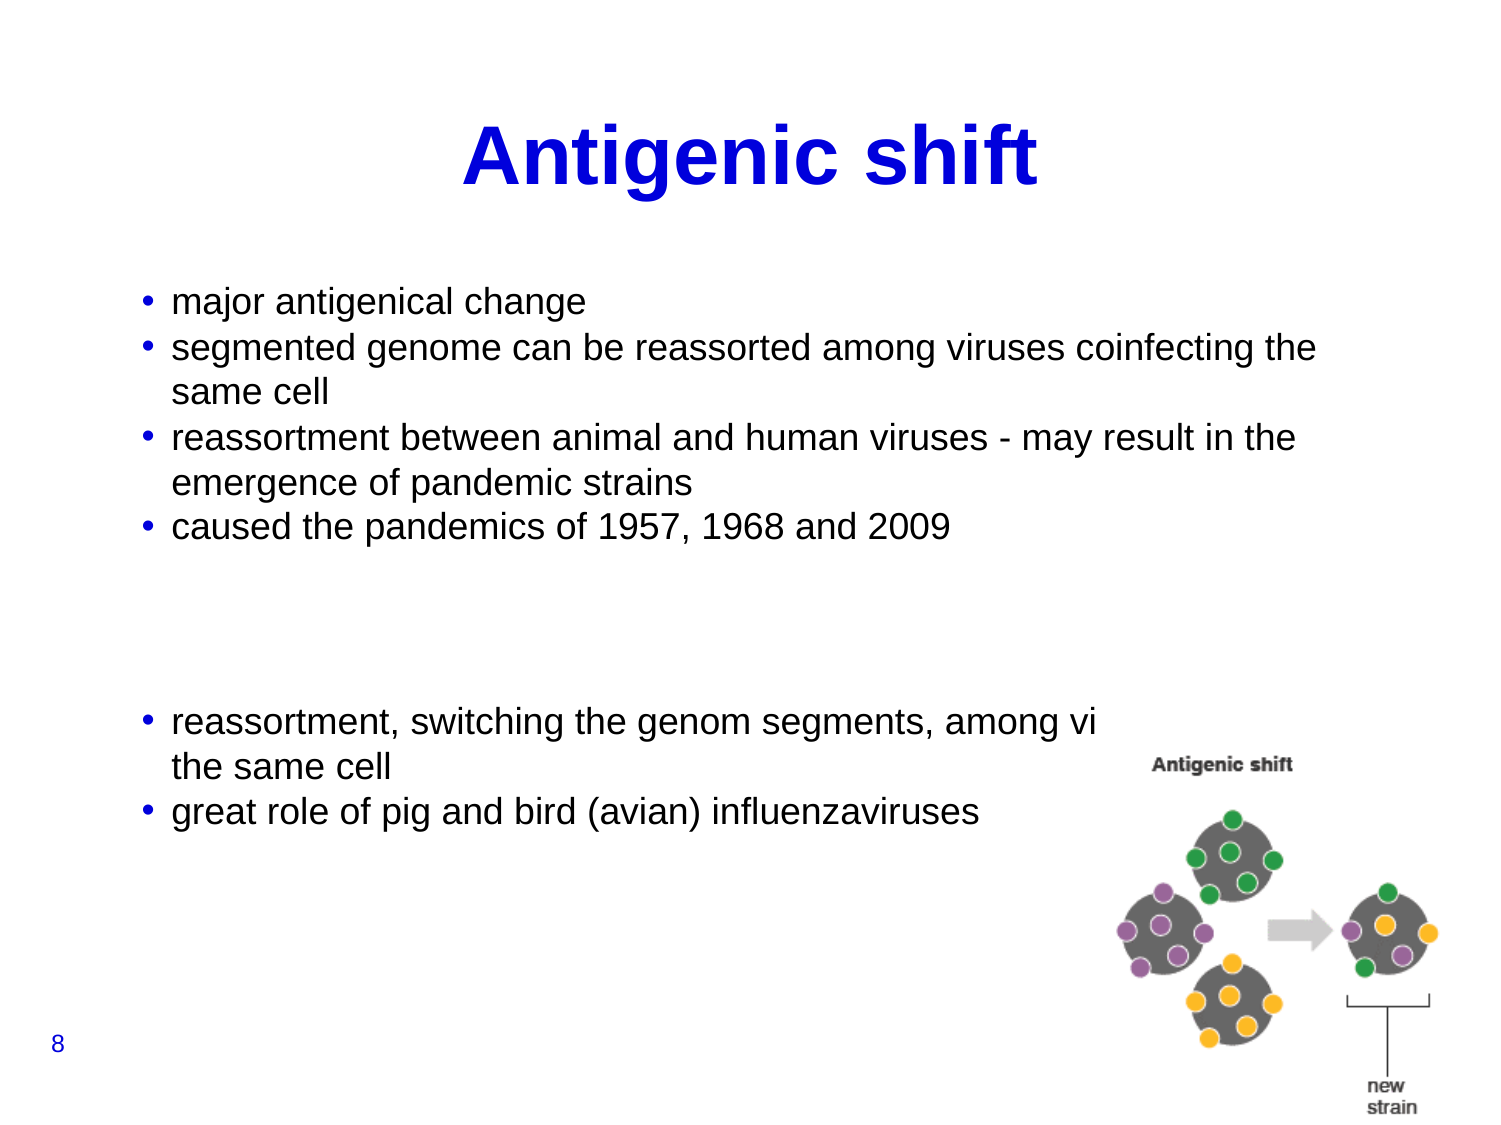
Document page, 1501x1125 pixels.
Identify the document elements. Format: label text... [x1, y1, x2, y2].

title Antigenic shift [88, 118, 1412, 193]
slide_number 8 [50, 1021, 82, 1063]
picture [1098, 702, 1455, 1125]
list major antigenical change segmented genome can be reassorted among viruses coinfecting the same cell reassortment between animal and human viruses - may result in the emergence of pandemic strains caused the pandemics of 1957, 1968 and 2009 reassortment, switching the genom segments, among viruses coinfecting the same cell great role of pig and bird (avian) influenzaviruses [88, 277, 1412, 957]
